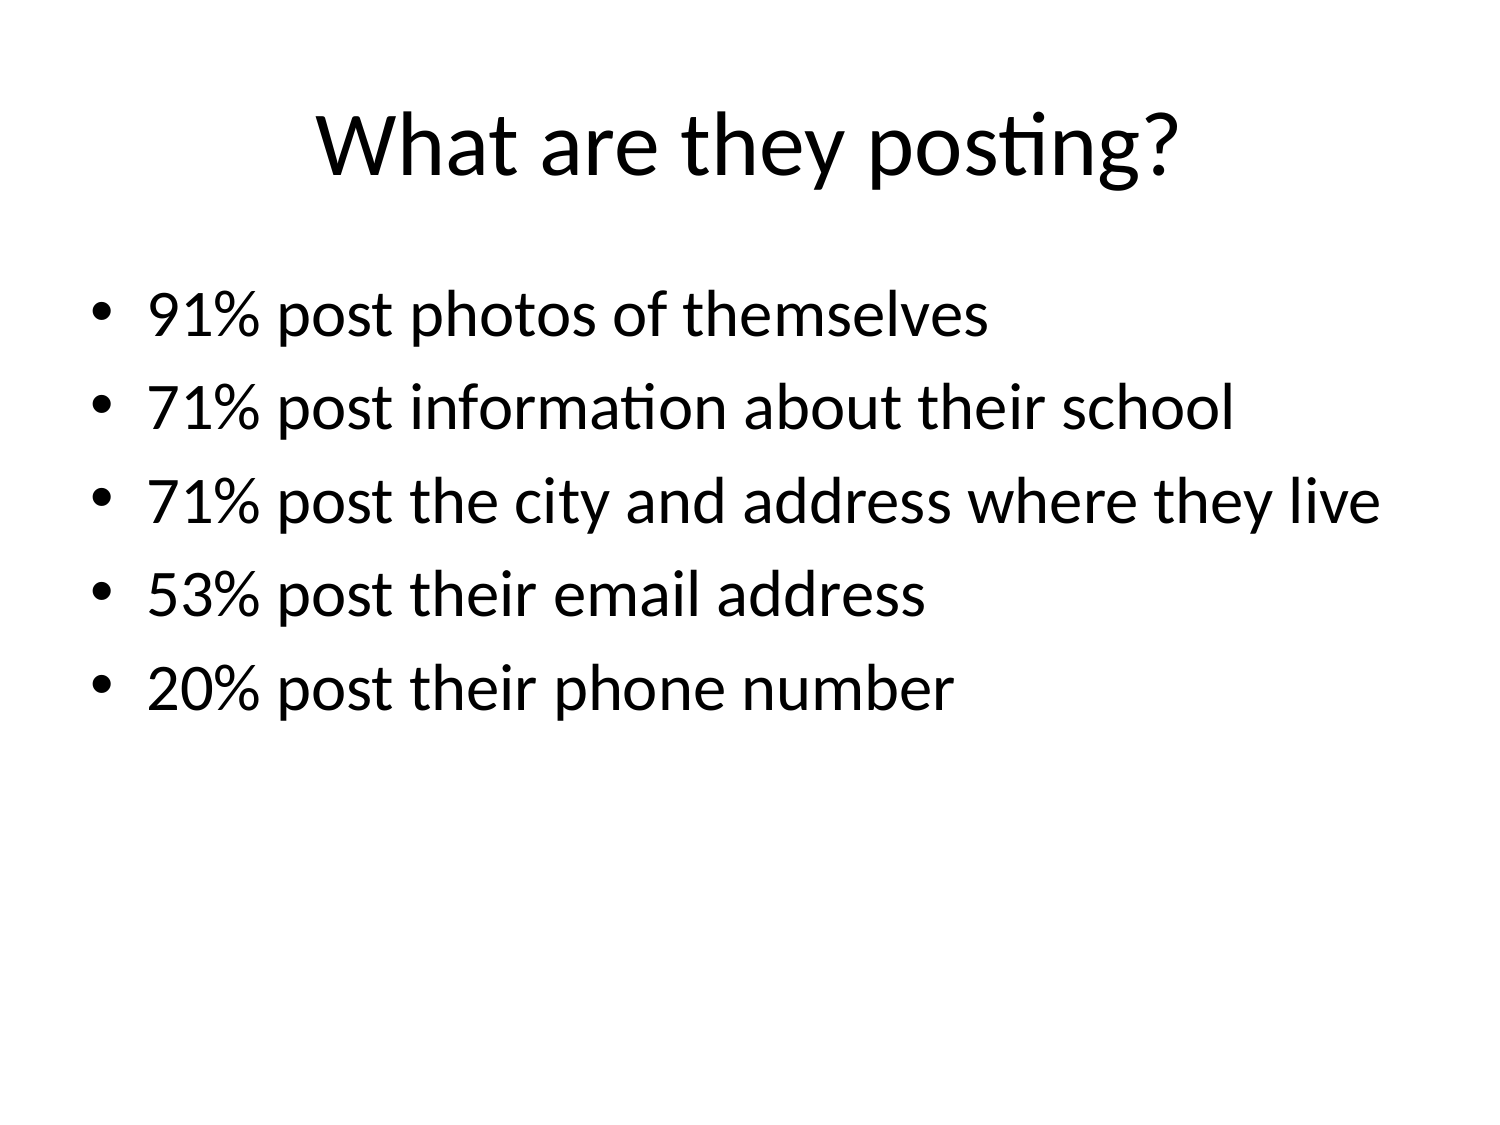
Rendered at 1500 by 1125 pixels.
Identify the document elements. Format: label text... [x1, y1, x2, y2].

list 91% post photos of themselves 71% post information about their school 71% post the city and address where they live 53% post their email address 20% post their phone number [75, 262, 1425, 1005]
title What are they posting? [75, 45, 1425, 233]
